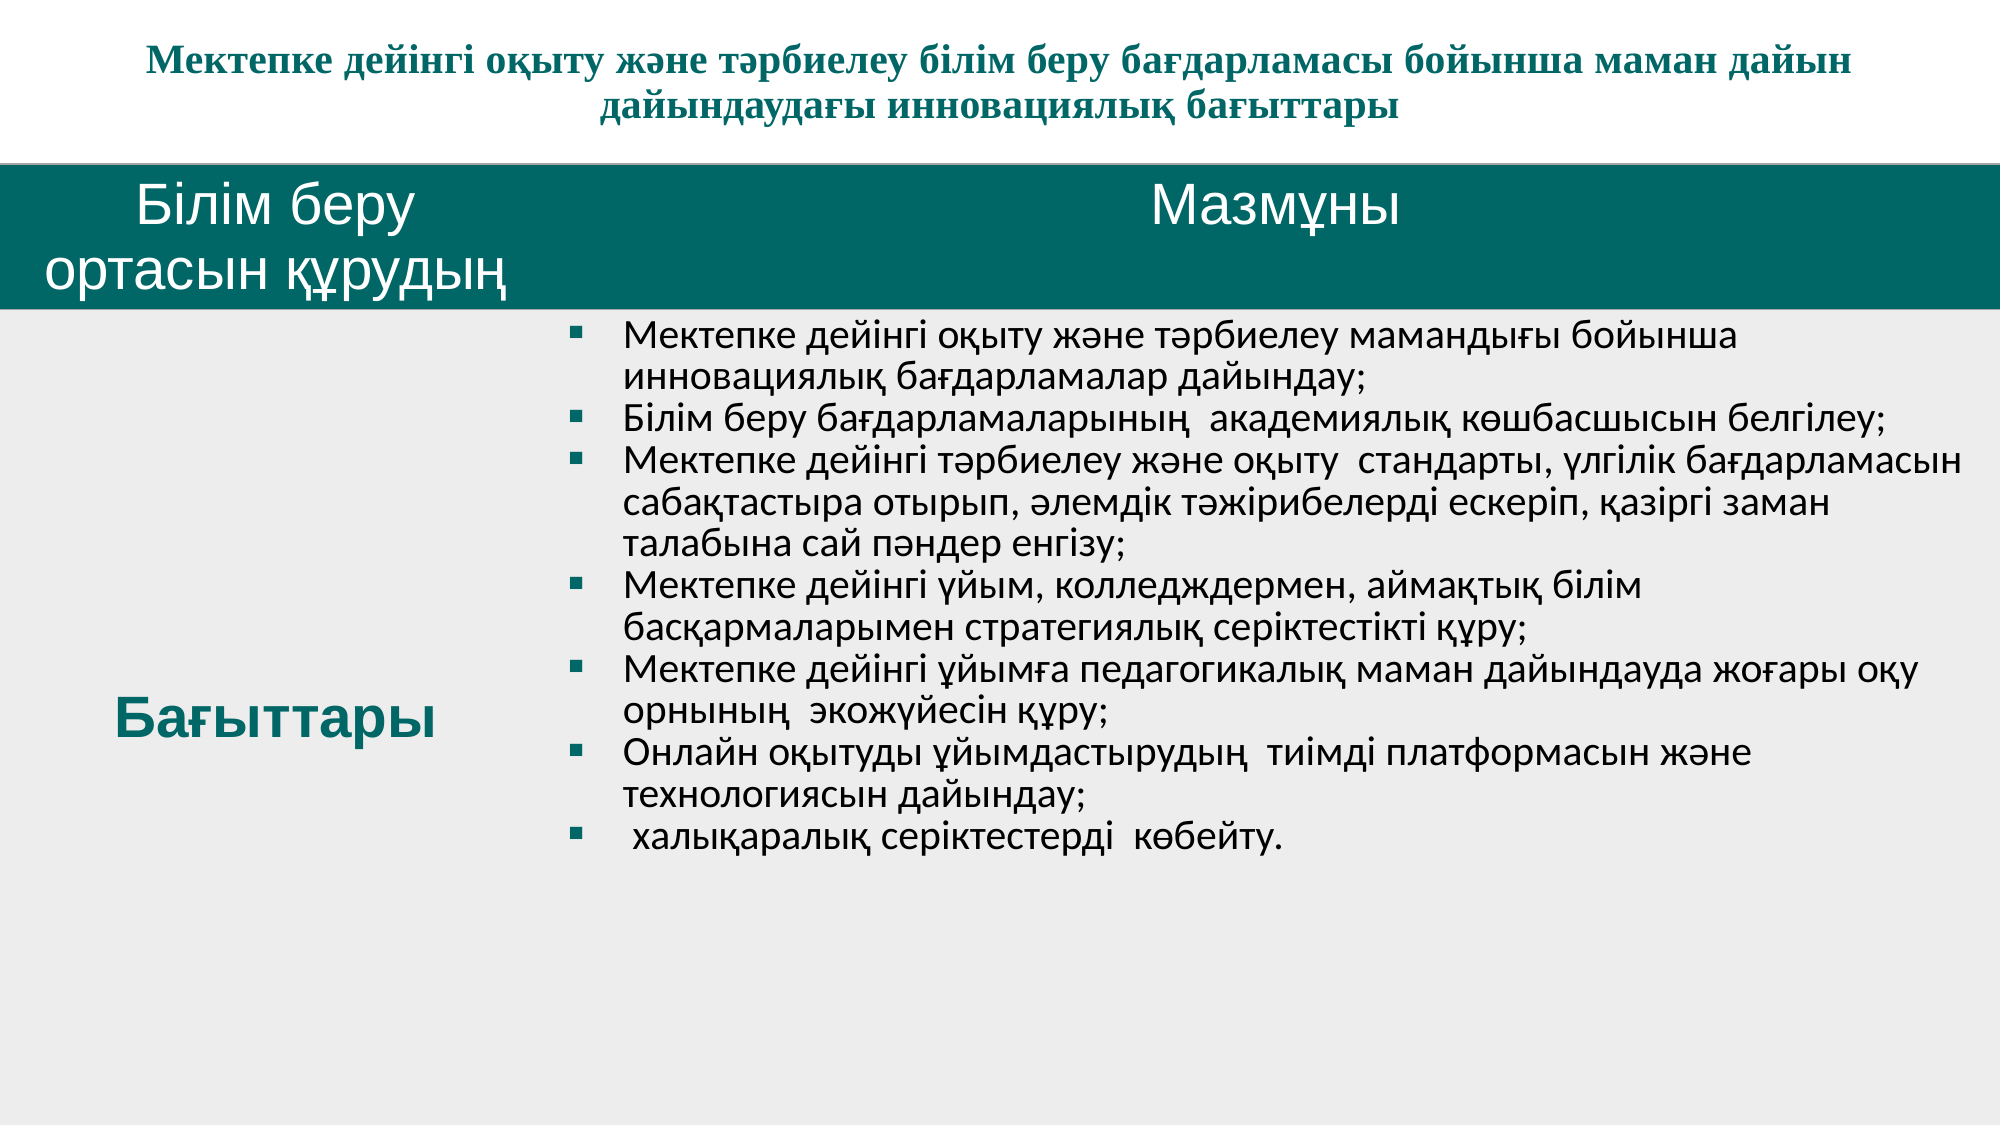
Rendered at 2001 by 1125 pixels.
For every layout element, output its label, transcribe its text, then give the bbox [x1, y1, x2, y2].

table_header Мазмұны [552, 165, 2000, 309]
table_cell Бағыттары [0, 310, 552, 1125]
table_header Білім беру ортасын құрудың [0, 165, 552, 309]
table_cell Мектепке дейінгі оқыту және тәрбиелеу мамандығы бойынша инновациялық бағдарламалар дайындау; Білім беру бағдарламаларының академиялық көшбасшысын белгілеу; Мектепке дейінгі тәрбиелеу және оқыту стандарты, үлгілік бағдарламасын сабақтастыра отырып, әлемдік тәжірибелерді ескеріп, қазіргі заман талабына сай пәндер енгізу; Мектепке дейінгі үйым, колледждермен, аймақтық білім басқармаларымен стратегиялық серіктестікті құру; Мектепке дейінгі ұйымға педагогикалық маман дайындауда жоғары оқу орнының экожүйесін құру; Онлайн оқытуды ұйымдастырудың тиімді платформасын және технологиясын дайындау; халықаралық серіктестерді көбейту. [552, 310, 2000, 1125]
title Мектепке дейінгі оқыту және тәрбиелеу білім беру бағдарламасы бойынша маман дайын дайындаудағы инновациялық бағыттары [52, 0, 1948, 163]
